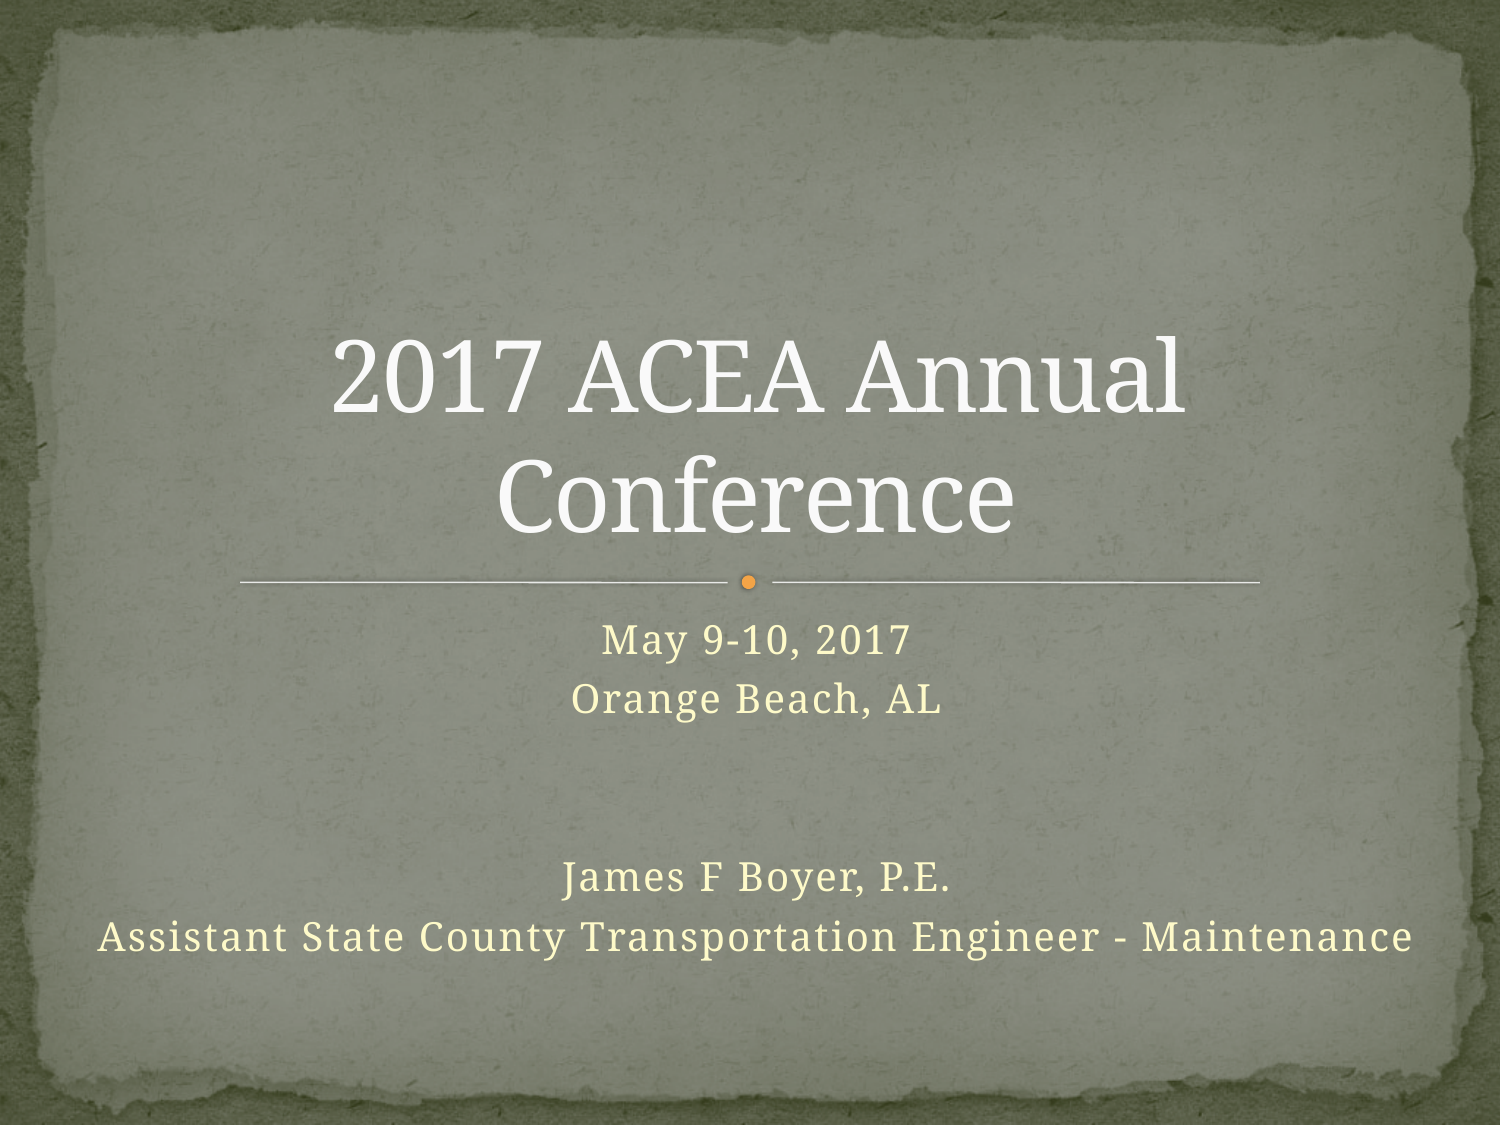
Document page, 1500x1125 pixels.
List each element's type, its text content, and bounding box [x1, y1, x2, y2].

subtitle May 9-10, 2017 Orange Beach, AL James F Boyer, P.E. Assistant State County Transportation Engineer - Maintenance [75, 606, 1438, 1013]
title 2017 ACEA Annual Conference [74, 235, 1438, 561]
